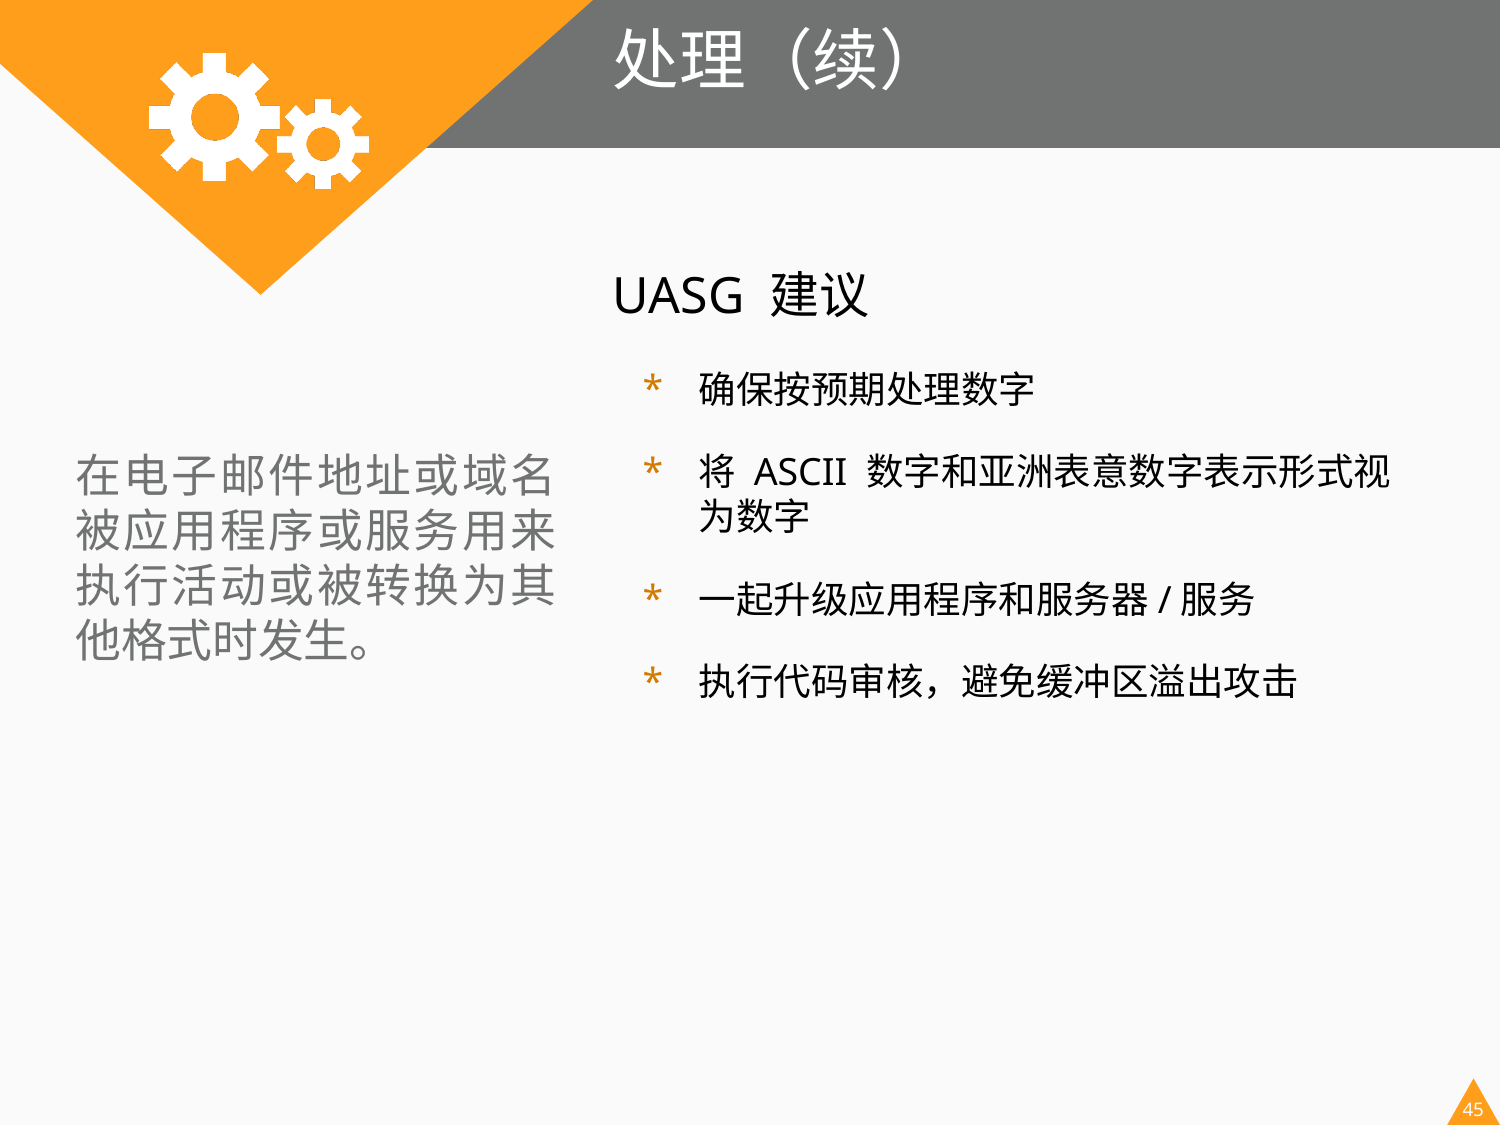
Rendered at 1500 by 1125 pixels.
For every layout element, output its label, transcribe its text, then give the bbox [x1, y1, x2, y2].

text_box 在电子邮件地址或域名被应用程序或服务用来执行活动或被转换为其他格式时发生。 [60, 438, 572, 674]
picture [148, 53, 369, 189]
text_box UASG 建议 确保按预期处理数字 将 ASCII 数字和亚洲表意数字表示形式视为数字 一起升级应用程序和服务器/服务 执行代码审核，避免缓冲区溢出攻击 [597, 256, 1444, 711]
title 处理（续） [597, 10, 1404, 141]
